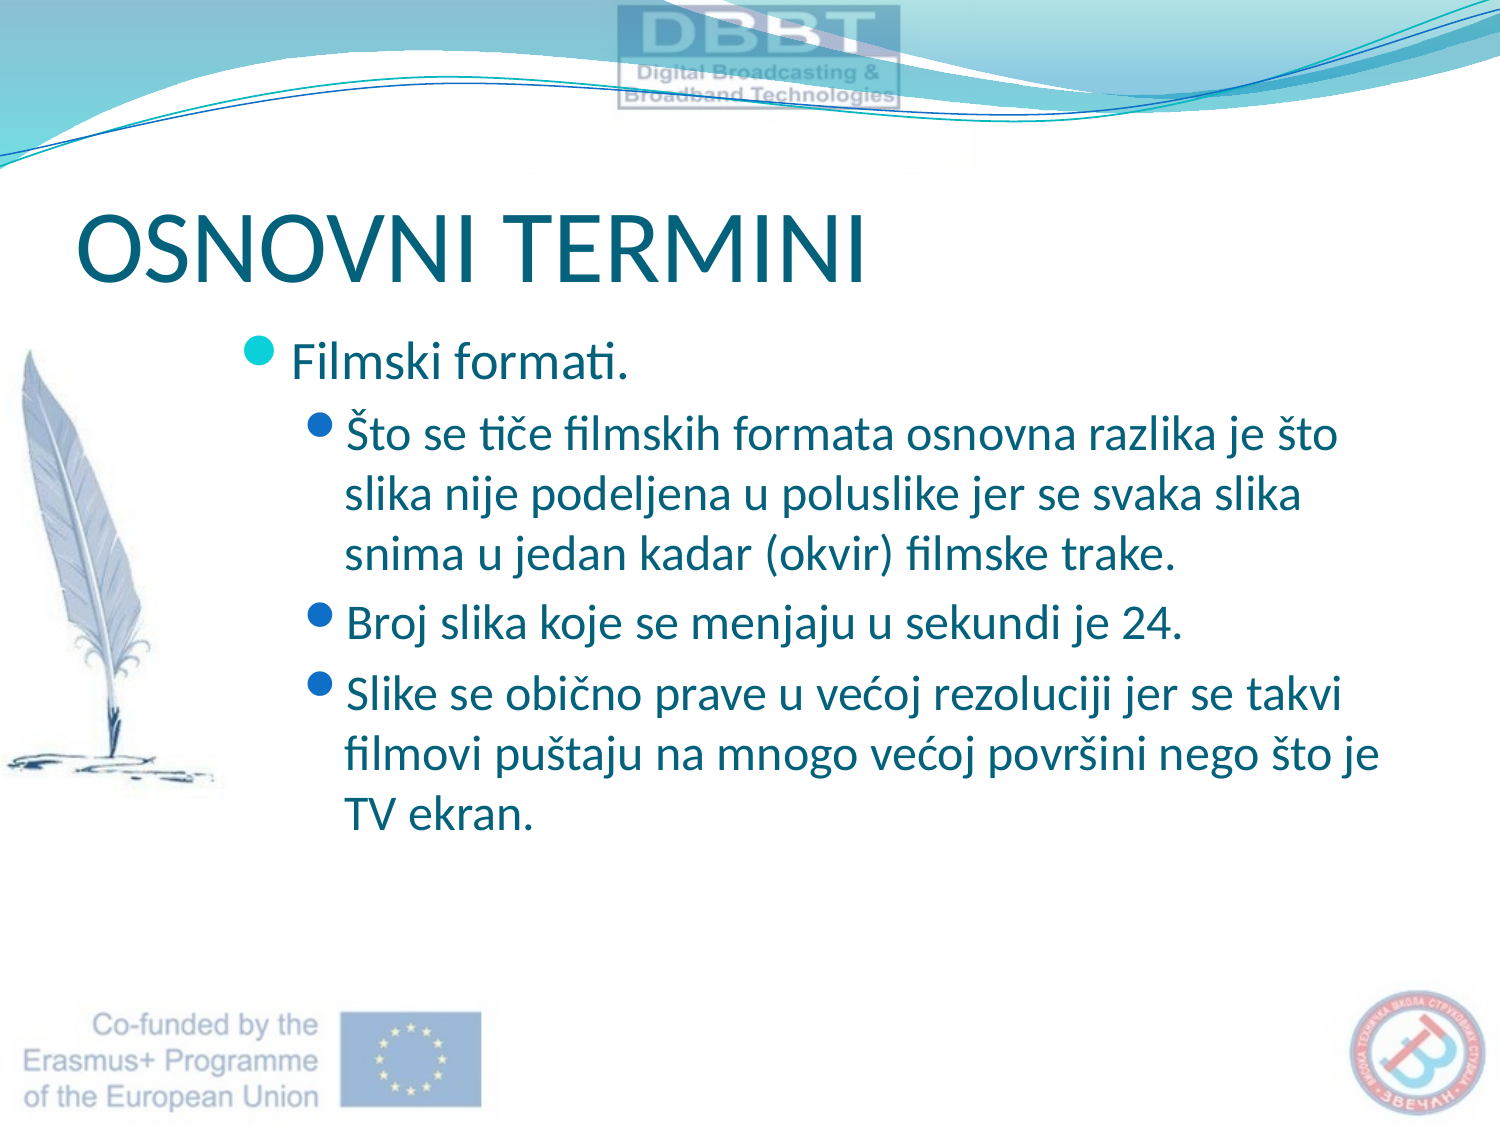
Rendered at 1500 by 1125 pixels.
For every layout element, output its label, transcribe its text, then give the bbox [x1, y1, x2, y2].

picture [1, 349, 226, 799]
title OSNOVNI TERMINI [75, 115, 1425, 303]
list Filmski formati. Što se tiče filmskih formata osnovna razlika je što slika nije podeljena u poluslike jer se svaka slika snima u jedan kadar (okvir) filmske trake. Broj slika koje se menjaju u sekundi je 24. Slike se obično prave u većoj rezoluciji jer se takvi filmovi puštaju na mnogo većoj površini nego što je TV ekran. [225, 317, 1425, 1038]
